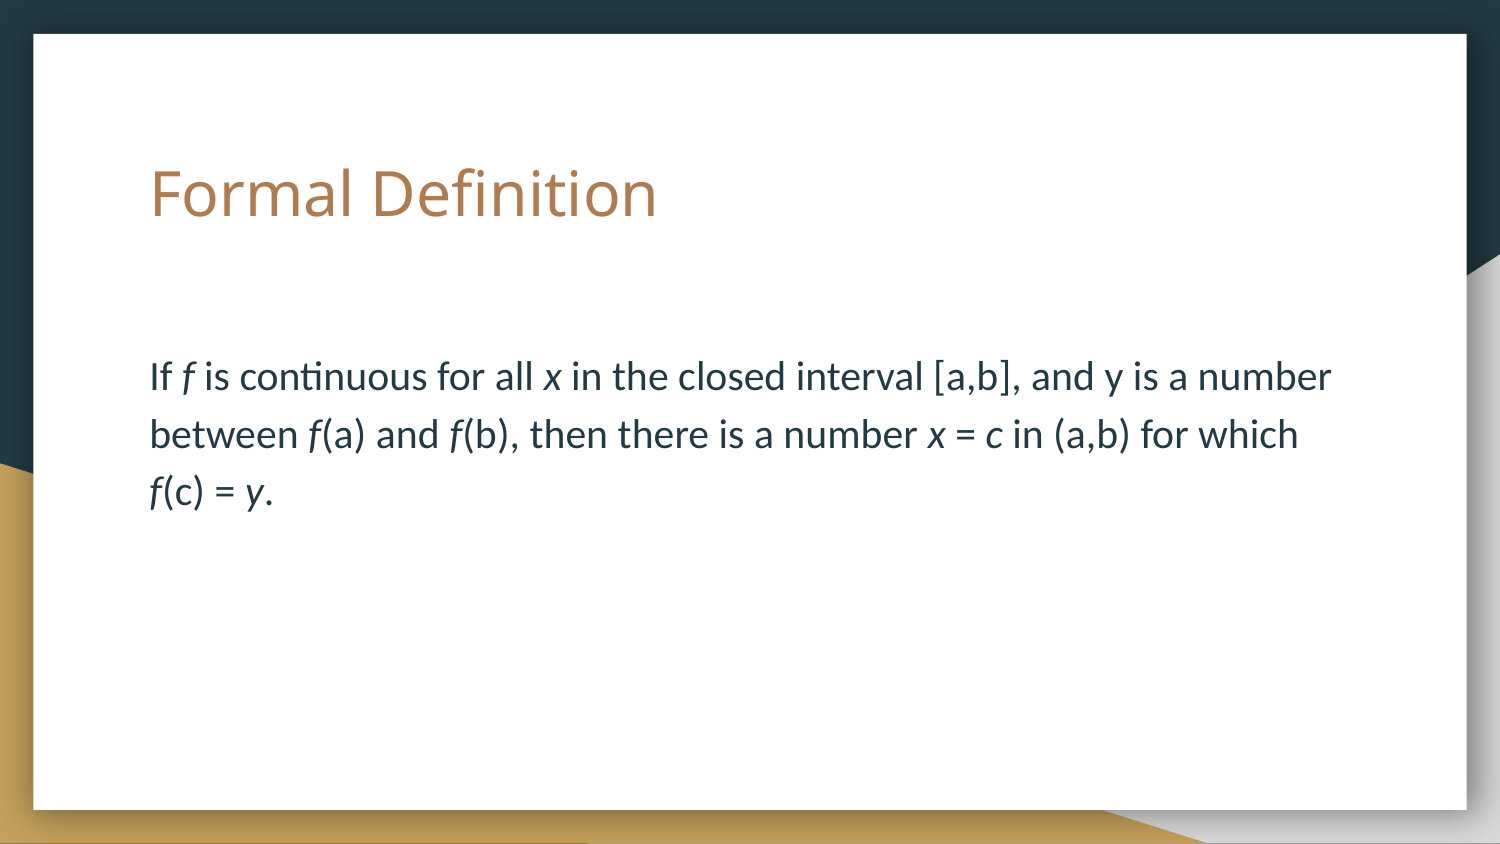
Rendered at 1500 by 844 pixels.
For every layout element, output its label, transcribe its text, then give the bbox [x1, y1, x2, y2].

title Formal Definition [134, 138, 1366, 296]
list If f is continuous for all x in the closed interval [a,b], and y is a number between f(a) and f(b), then there is a number x = c in (a,b) for which f(c) = y. [134, 326, 1366, 729]
